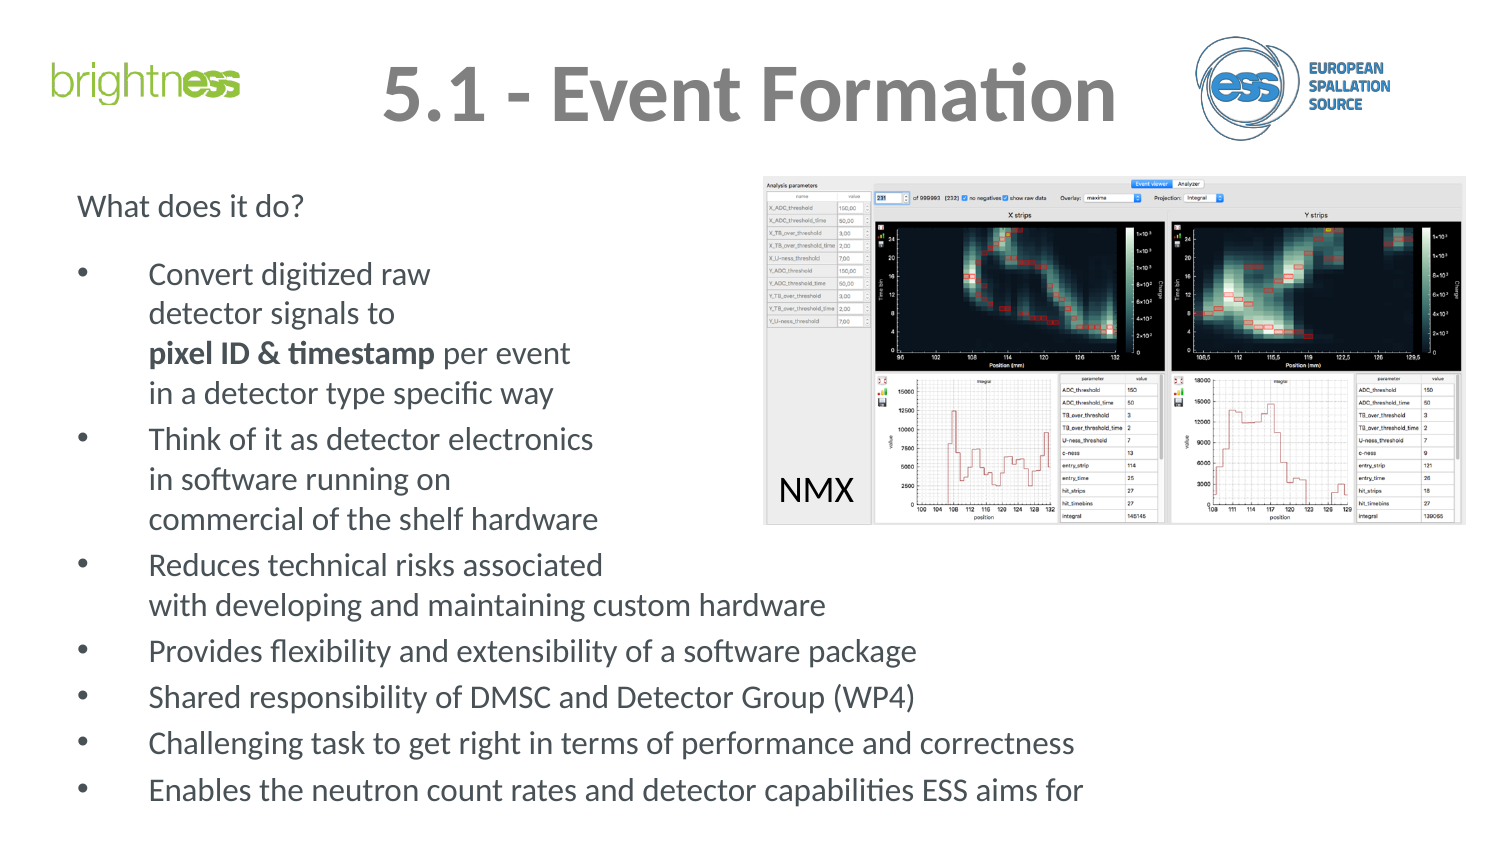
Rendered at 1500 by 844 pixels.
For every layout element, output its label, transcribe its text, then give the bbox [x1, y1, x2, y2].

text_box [763, 176, 1466, 525]
text_box 5.1 - Event Formation [74, 18, 1425, 159]
list What does it do? Convert digitized raw detector signals to pixel ID & timestamp per event in a detector type specific way Think of it as detector electronics in software running on commercial of the shelf hardware Reduces technical risks associated with developing and maintaining custom hardware Provides flexibility and extensibility of a software package Shared responsibility of DMSC and Detector Group (WP4) Challenging task to get right in terms of performance and correctness Enables the neutron count rates and detector capabilities ESS aims for [62, 176, 1466, 824]
picture [1195, 35, 1390, 141]
